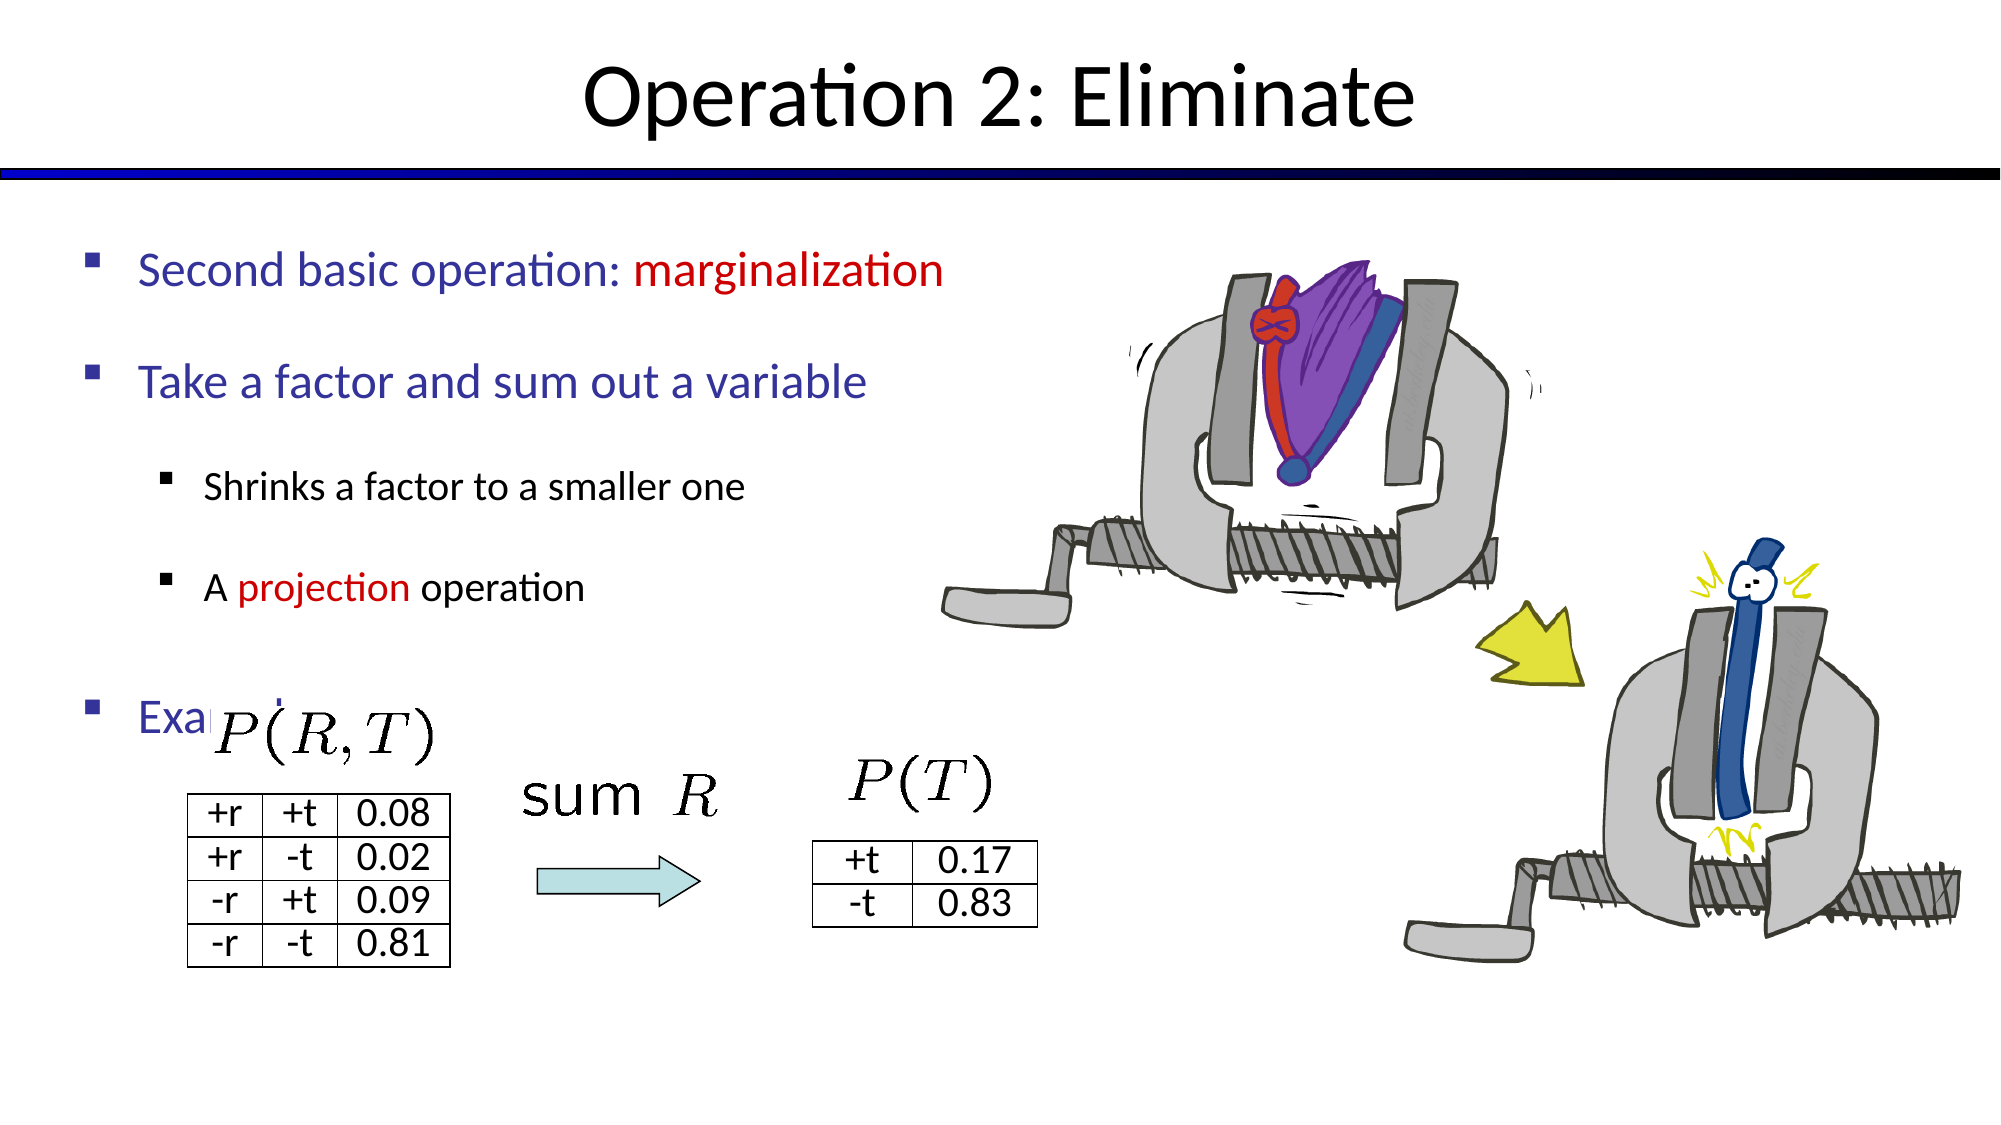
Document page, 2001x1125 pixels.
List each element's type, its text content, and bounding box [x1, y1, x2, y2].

table_cell -t [263, 925, 337, 966]
text_box [537, 856, 700, 907]
table_cell -t [813, 885, 912, 926]
table_cell -r [188, 881, 262, 923]
table_header +t [263, 795, 337, 836]
list Second basic operation: marginalization Take a factor and sum out a variable Shrinks a factor to a smaller one A projection operation Example: [66, 228, 988, 1006]
picture [523, 773, 718, 819]
table_cell -r [188, 925, 262, 966]
table_header 0.17 [913, 842, 919, 883]
table_header +r [188, 795, 262, 836]
picture [846, 237, 1969, 976]
table_cell +r [188, 838, 262, 880]
table_header +t [813, 842, 912, 883]
title Operation 2: Eliminate [0, 0, 2000, 184]
table_header 0.08 [338, 795, 449, 836]
table_cell 0.02 [338, 838, 449, 880]
table_cell 0.83 [913, 885, 919, 926]
table_cell 0.09 [338, 881, 449, 923]
picture [211, 705, 433, 767]
table_cell -t [263, 838, 337, 880]
table_cell +t [263, 881, 337, 923]
table_cell 0.81 [338, 925, 449, 966]
